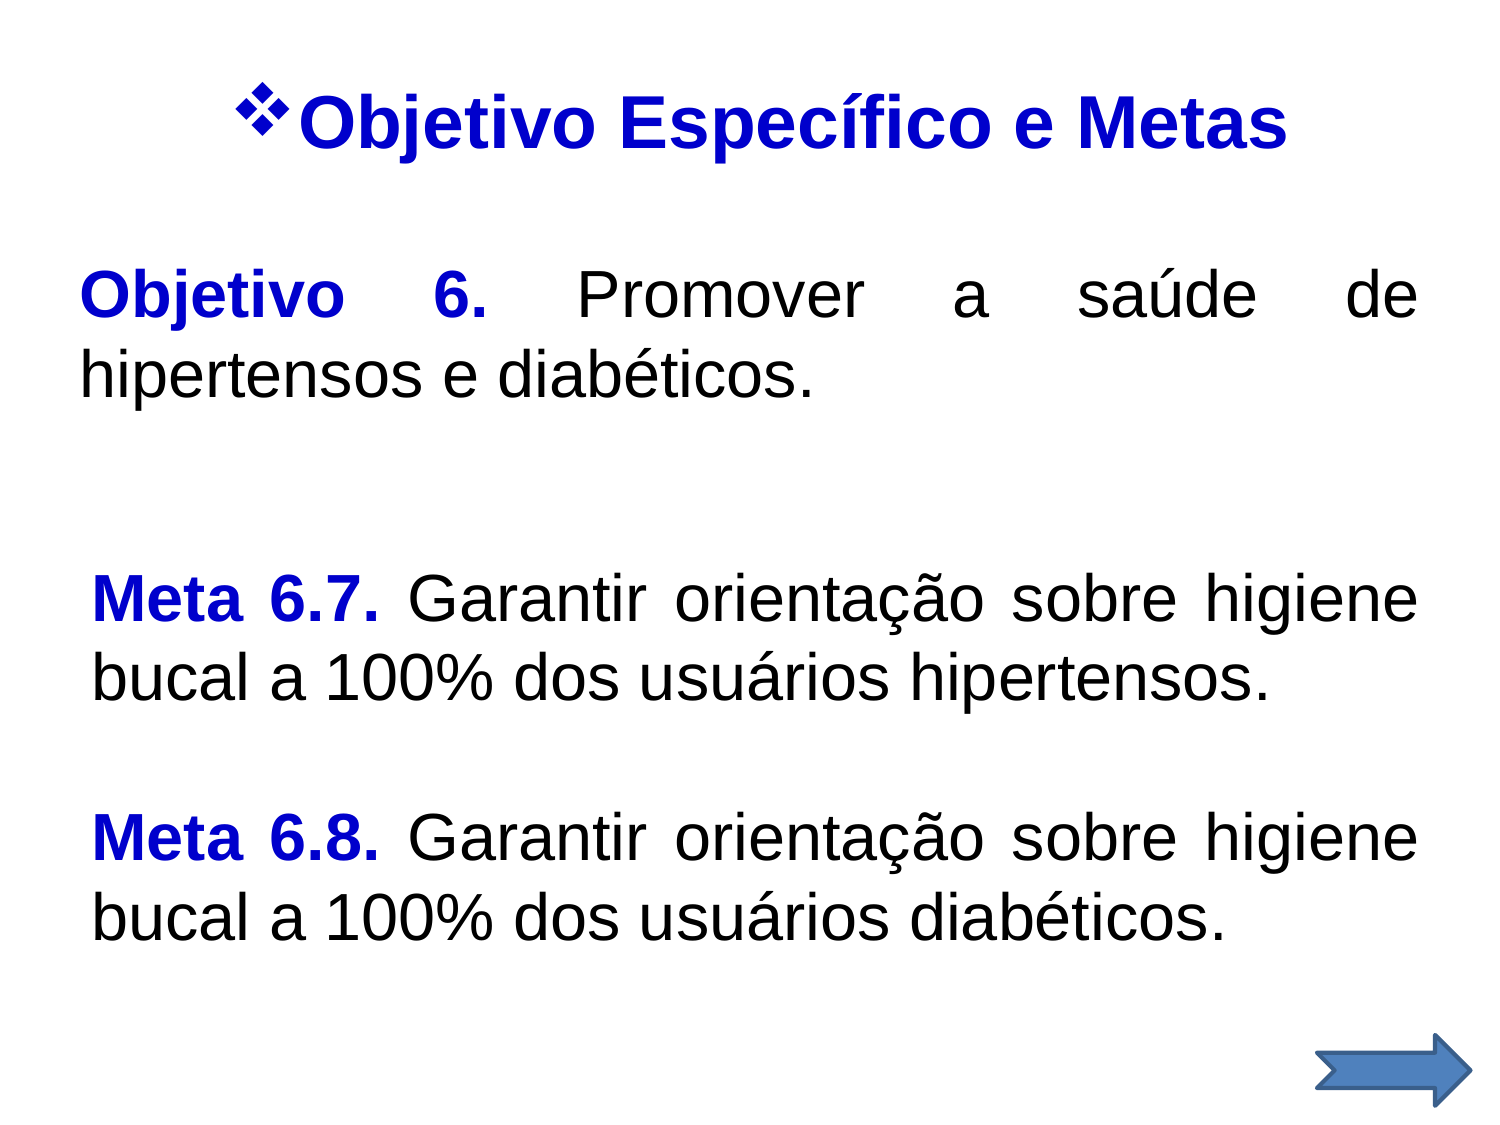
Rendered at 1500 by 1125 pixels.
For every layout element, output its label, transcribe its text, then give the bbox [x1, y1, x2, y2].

text_box Objetivo Específico e Metas [214, 66, 1326, 172]
text_box [1314, 1033, 1473, 1108]
text_box Meta 6.7. Garantir orientação sobre higiene bucal a 100% dos usuários hipertensos. Meta 6.8. Garantir orientação sobre higiene bucal a 100% dos usuários diabéticos. [76, 546, 1436, 1042]
text_box Objetivo 6. Promover a saúde de hipertensos e diabéticos. [64, 243, 1436, 419]
